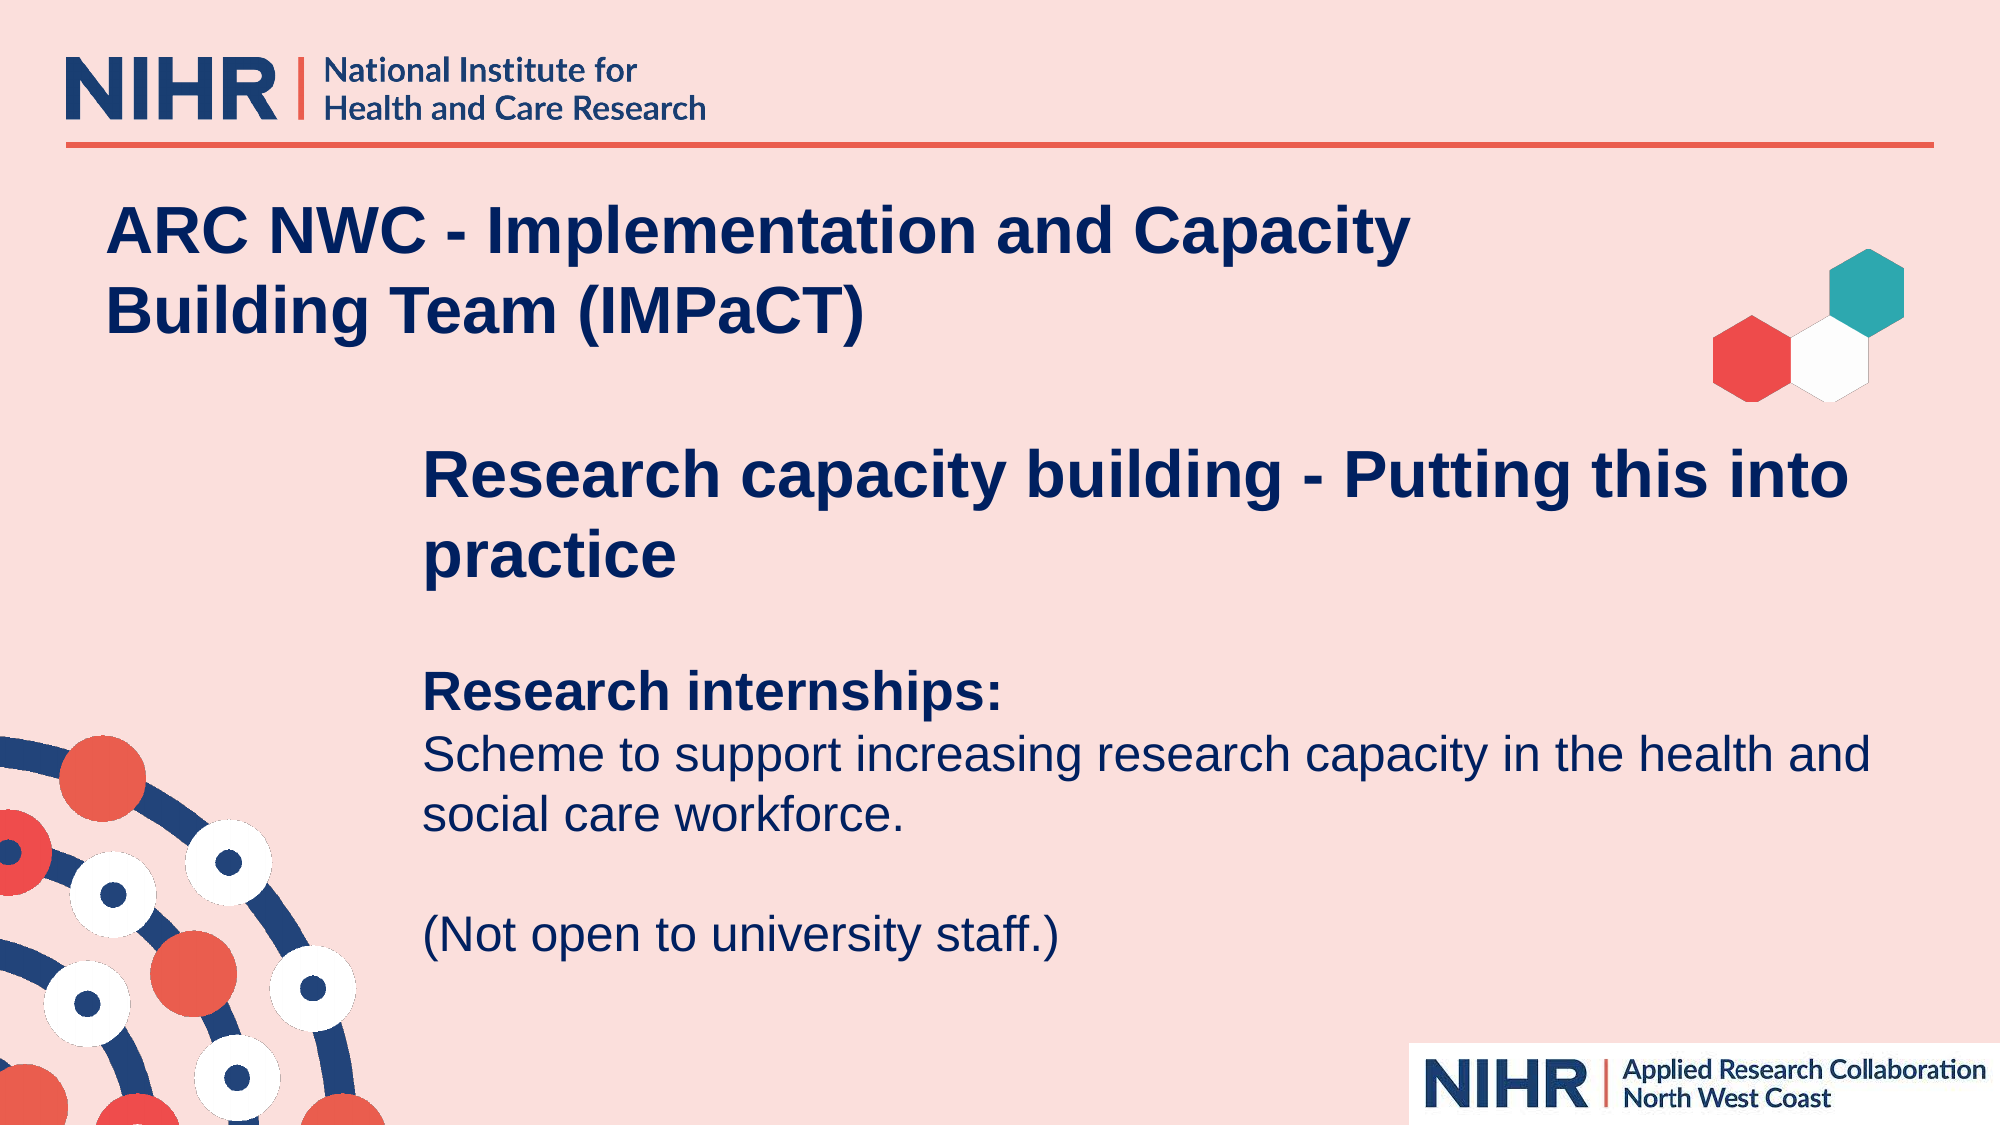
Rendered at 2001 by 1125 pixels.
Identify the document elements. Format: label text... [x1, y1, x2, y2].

title Research capacity building - Putting this into practice [407, 456, 2000, 599]
text_box ARC NWC - Implementation and Capacity Building Team (IMPaCT) [90, 179, 1613, 355]
picture [1409, 1043, 2000, 1125]
picture [0, 0, 2000, 1125]
text_box Research internships: Scheme to support increasing research capacity in the health and social care workforce. (Not open to university staff.) [407, 647, 2000, 1125]
